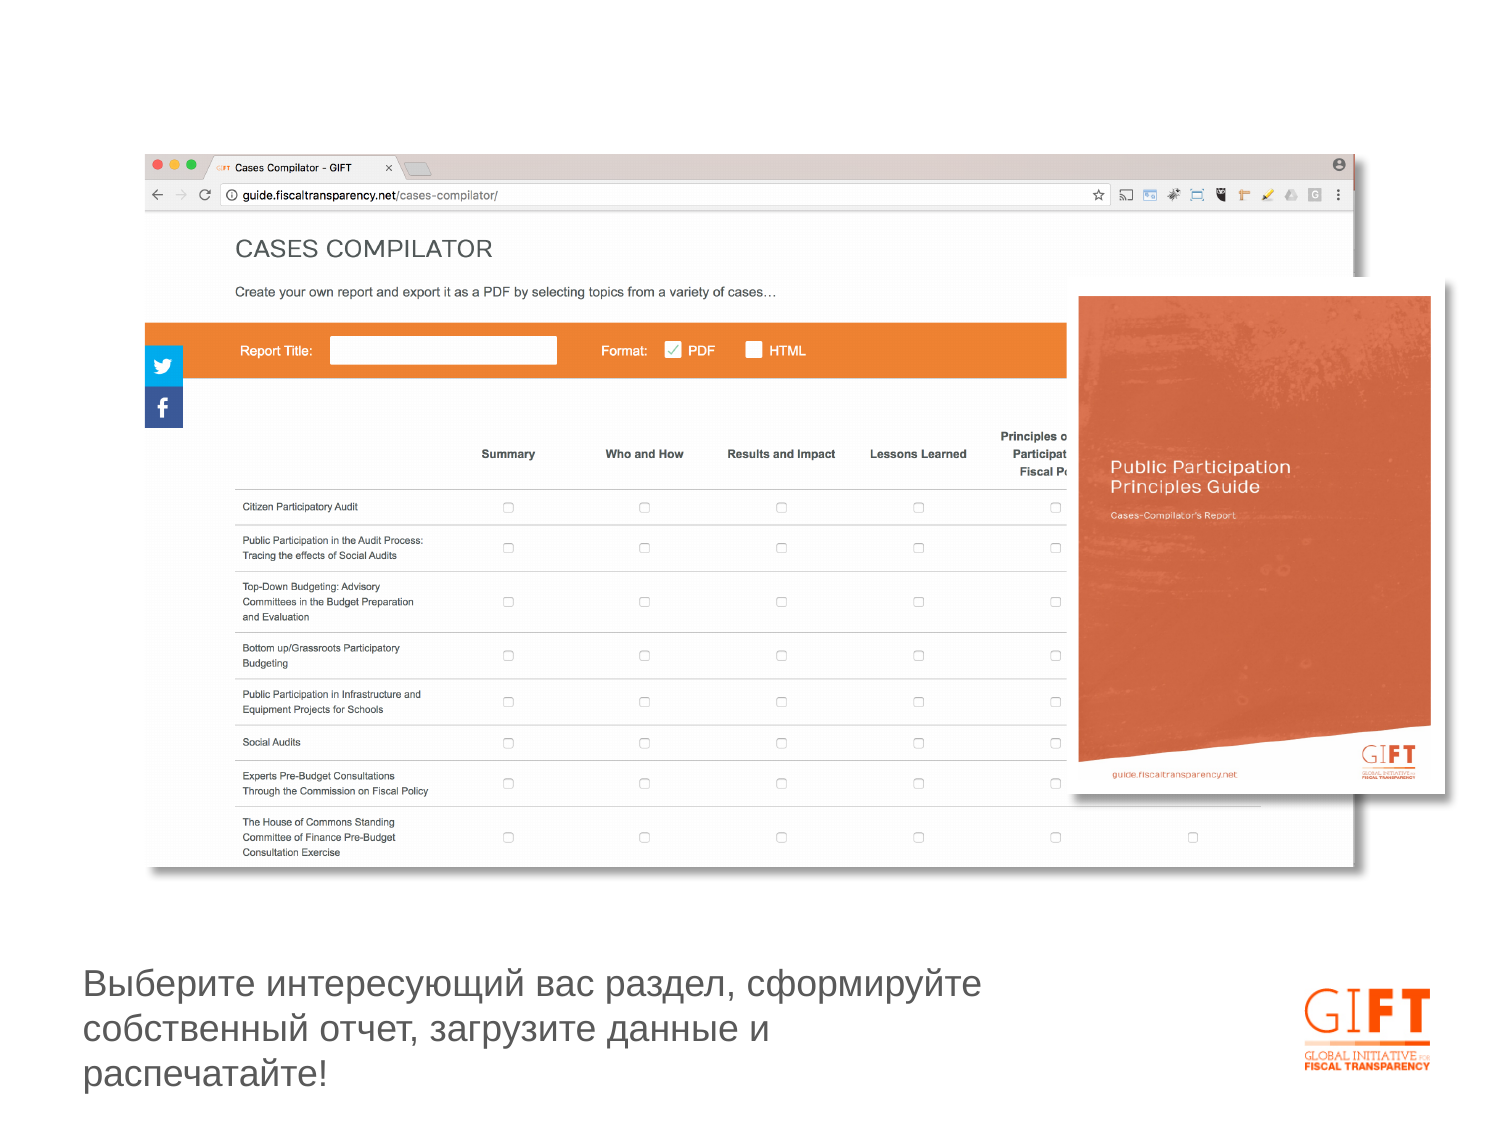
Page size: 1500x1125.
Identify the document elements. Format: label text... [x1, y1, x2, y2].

picture [155, 359, 171, 374]
text_box Выберите интересующий вас раздел, сформируйте собственный отчет, загрузите данные и распечатайте! [67, 951, 1017, 1102]
picture [144, 153, 1445, 867]
picture [1304, 988, 1431, 1073]
